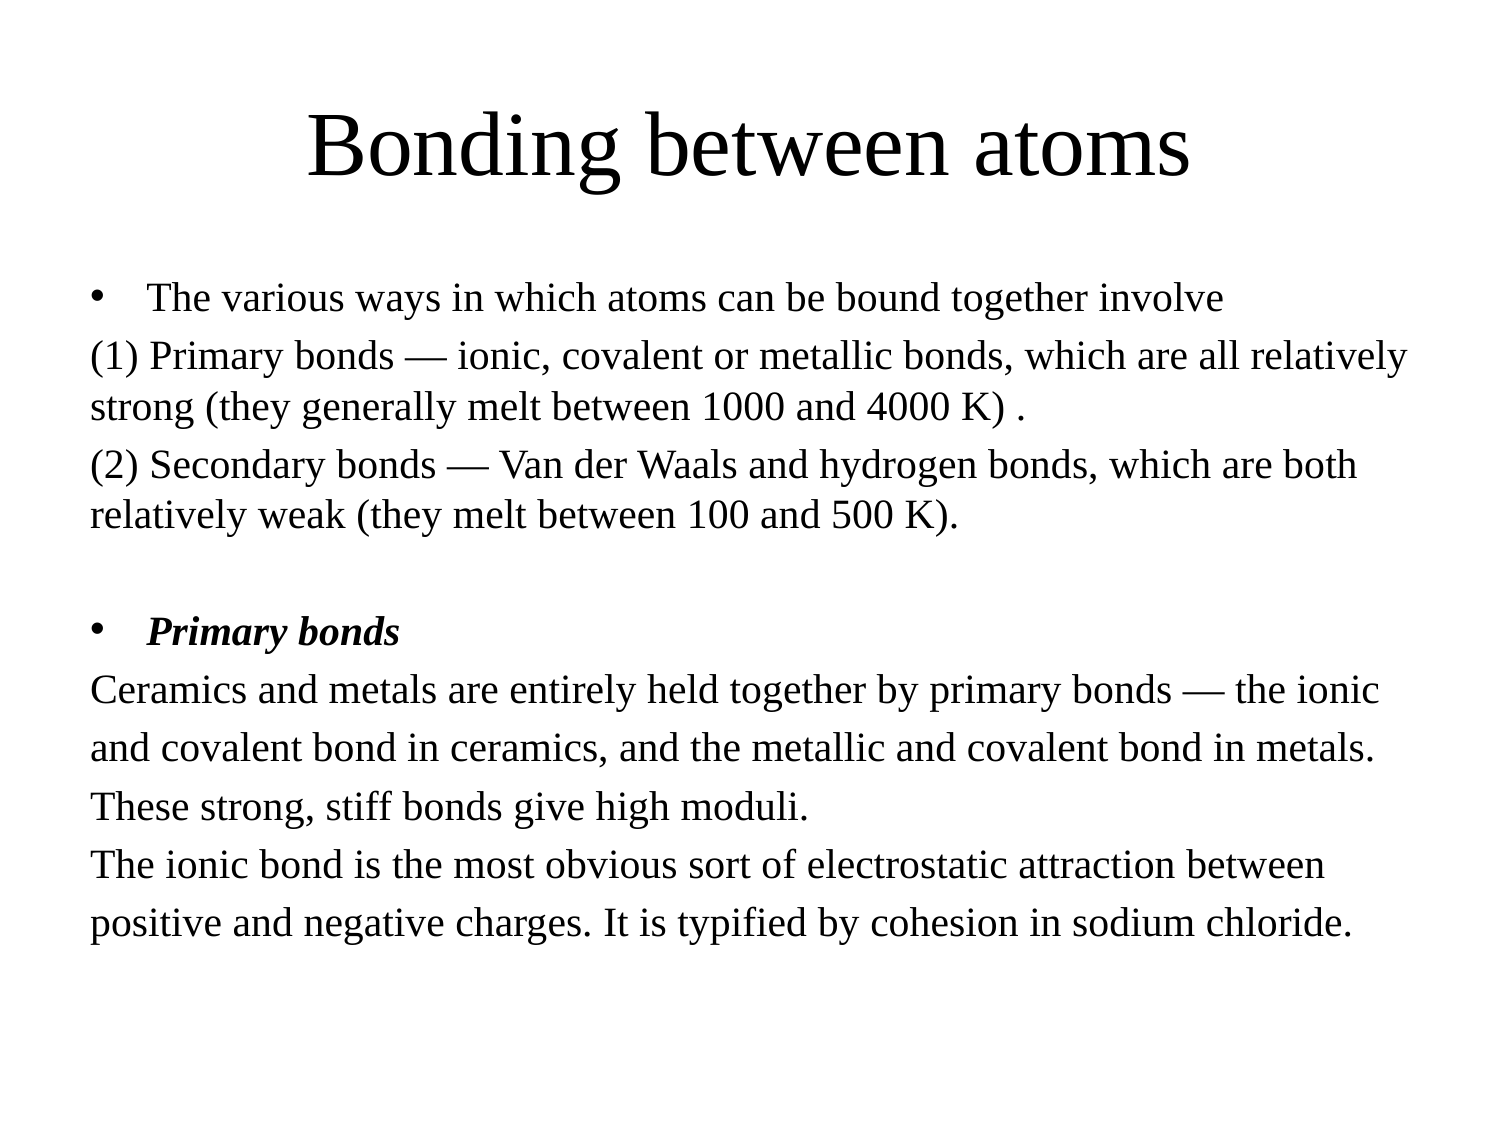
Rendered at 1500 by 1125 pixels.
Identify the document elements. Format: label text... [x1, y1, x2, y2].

title Bonding between atoms [75, 45, 1425, 233]
list The various ways in which atoms can be bound together involve (1) Primary bonds — ionic, covalent or metallic bonds, which are all relatively strong (they generally melt between 1000 and 4000 K) . (2) Secondary bonds — Van der Waals and hydrogen bonds, which are both relatively weak (they melt between 100 and 500 K). Primary bonds Ceramics and metals are entirely held together by primary bonds — the ionic and covalent bond in ceramics, and the metallic and covalent bond in metals. These strong, stiff bonds give high moduli. The ionic bond is the most obvious sort of electrostatic attraction between positive and negative charges. It is typified by cohesion in sodium chloride. [75, 262, 1425, 1005]
